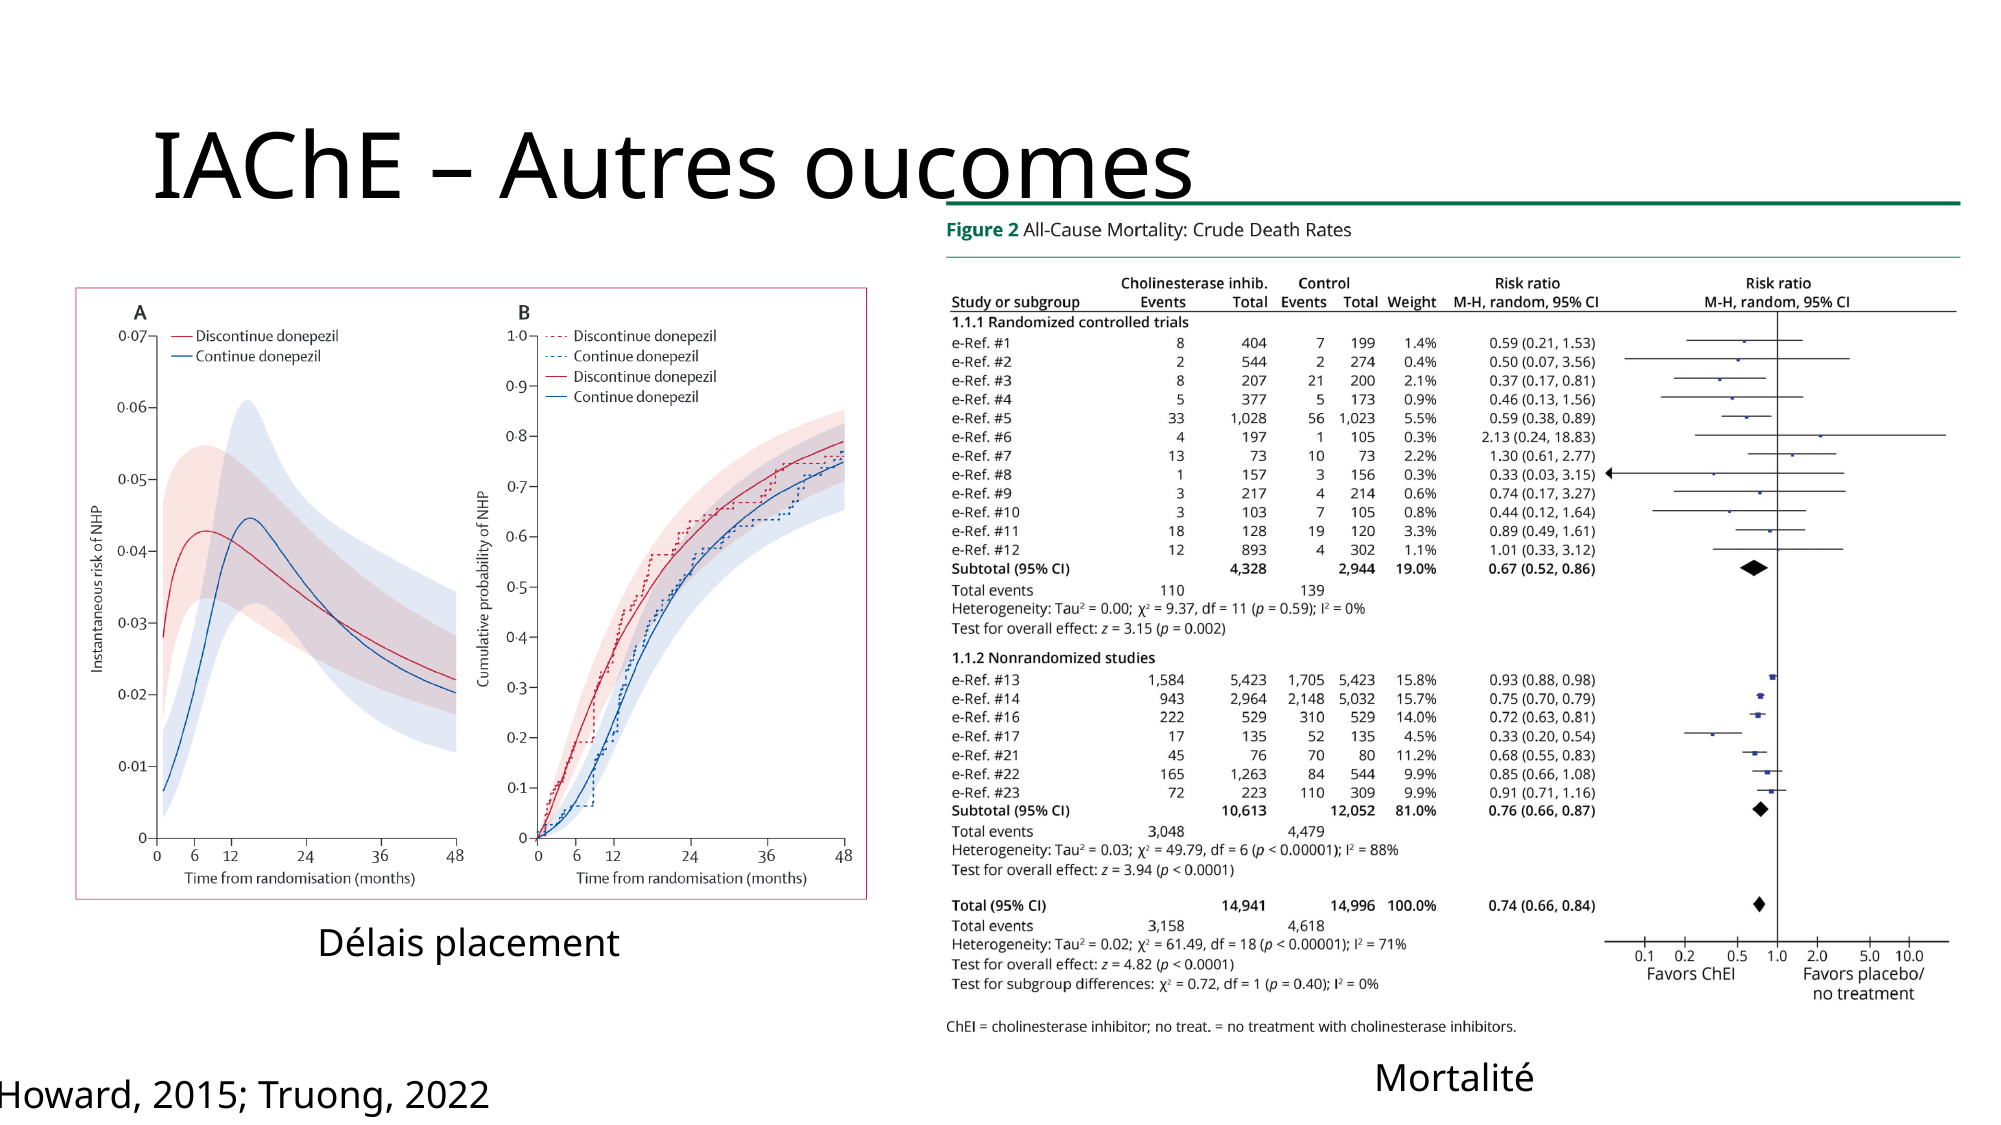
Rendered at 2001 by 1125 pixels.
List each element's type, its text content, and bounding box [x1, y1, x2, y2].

text_box Mortalité [1359, 1047, 1550, 1107]
text_box Howard, 2015; Truong, 2022 [0, 1063, 506, 1124]
picture [937, 189, 1973, 1047]
picture [62, 276, 876, 913]
title IAChE – Autres oucomes [137, 59, 1863, 278]
text_box Délais placement [302, 913, 636, 972]
